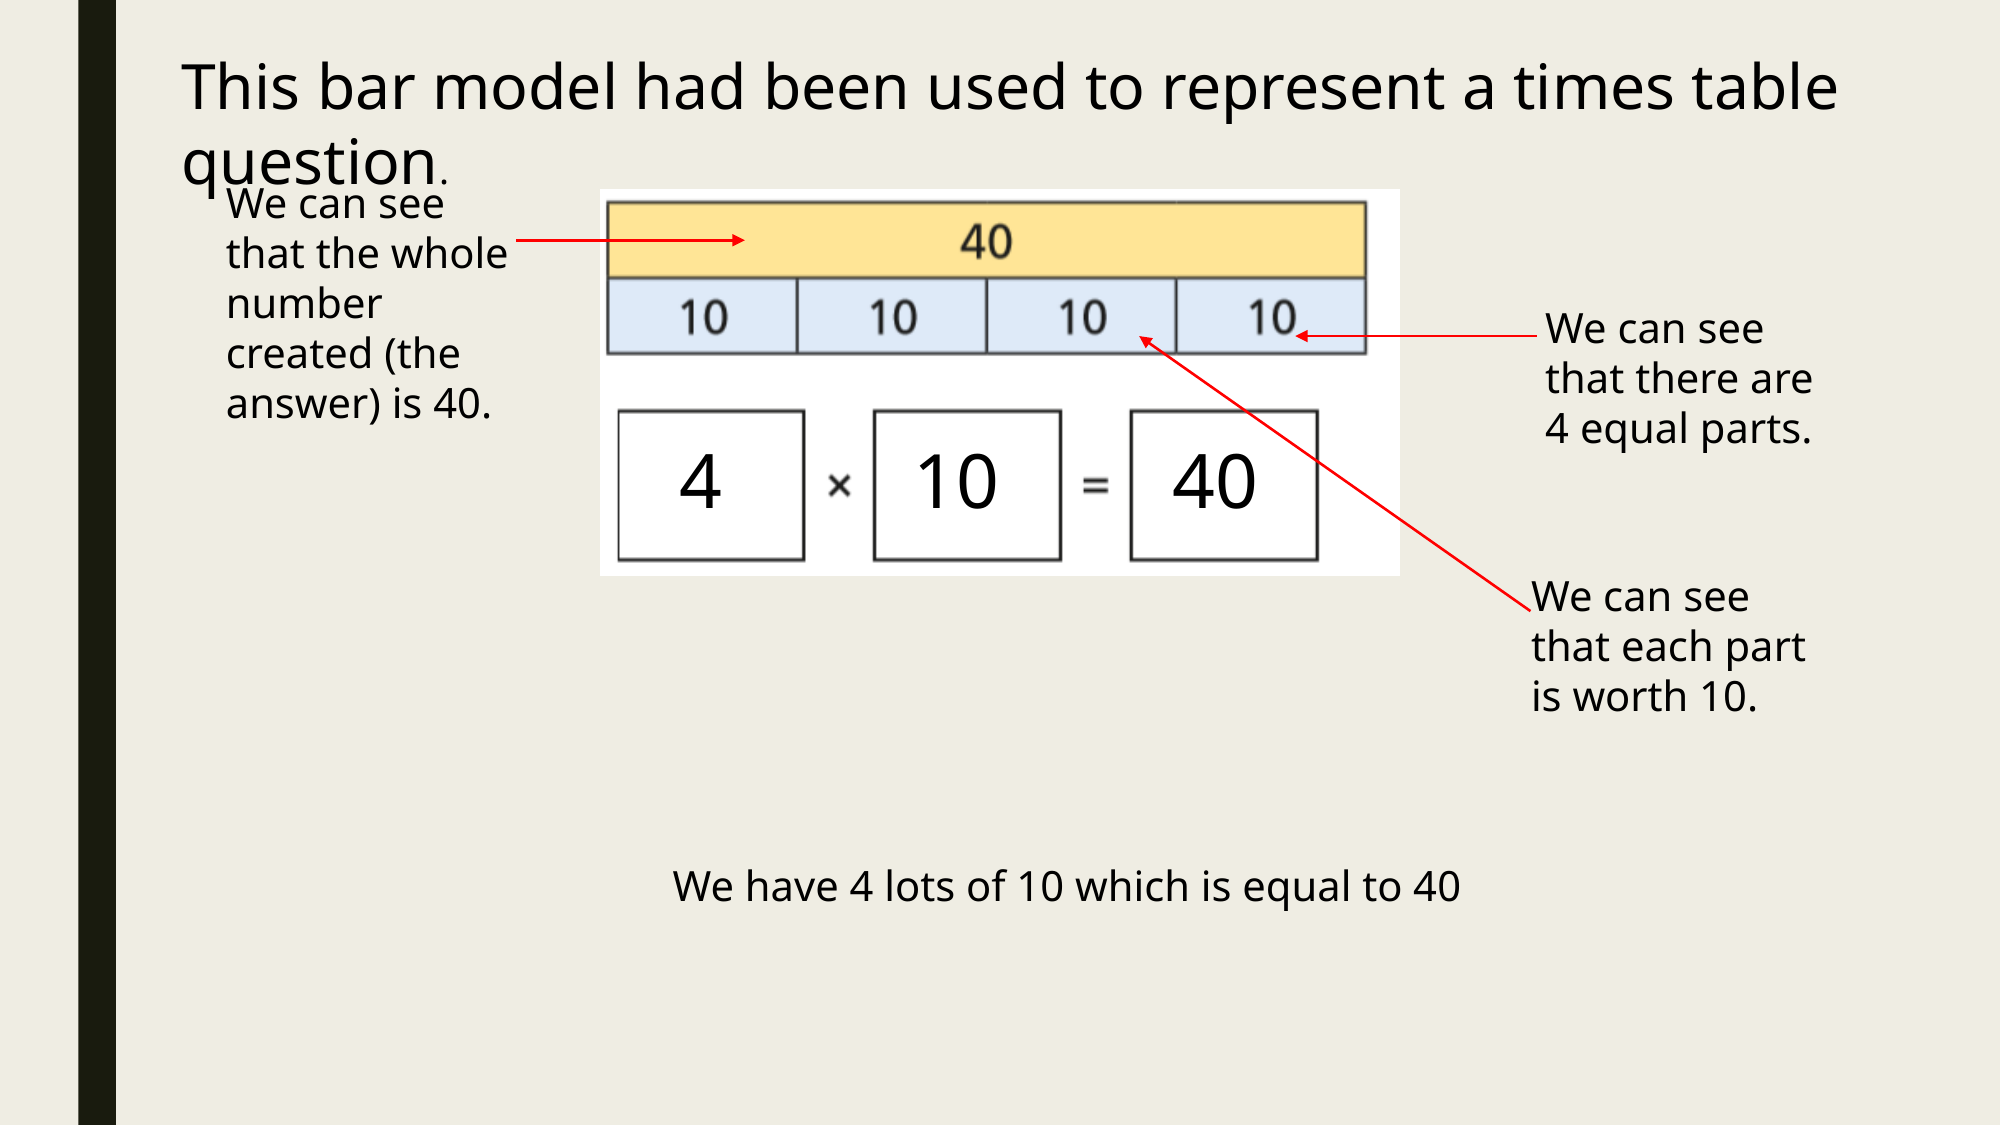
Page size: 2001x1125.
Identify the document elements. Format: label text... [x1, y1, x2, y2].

picture [599, 189, 1400, 576]
text_box We can see that the whole number created (the answer) is 40. [211, 169, 534, 434]
text_box We can see that there are 4 equal parts. [1530, 294, 1854, 460]
text_box We have 4 lots of 10 which is equal to 40 [657, 851, 1687, 917]
text_box We can see that each part is worth 10. [1516, 562, 1839, 728]
text_box This bar model had been used to represent a times table question. [166, 39, 1971, 204]
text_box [1139, 336, 1531, 612]
